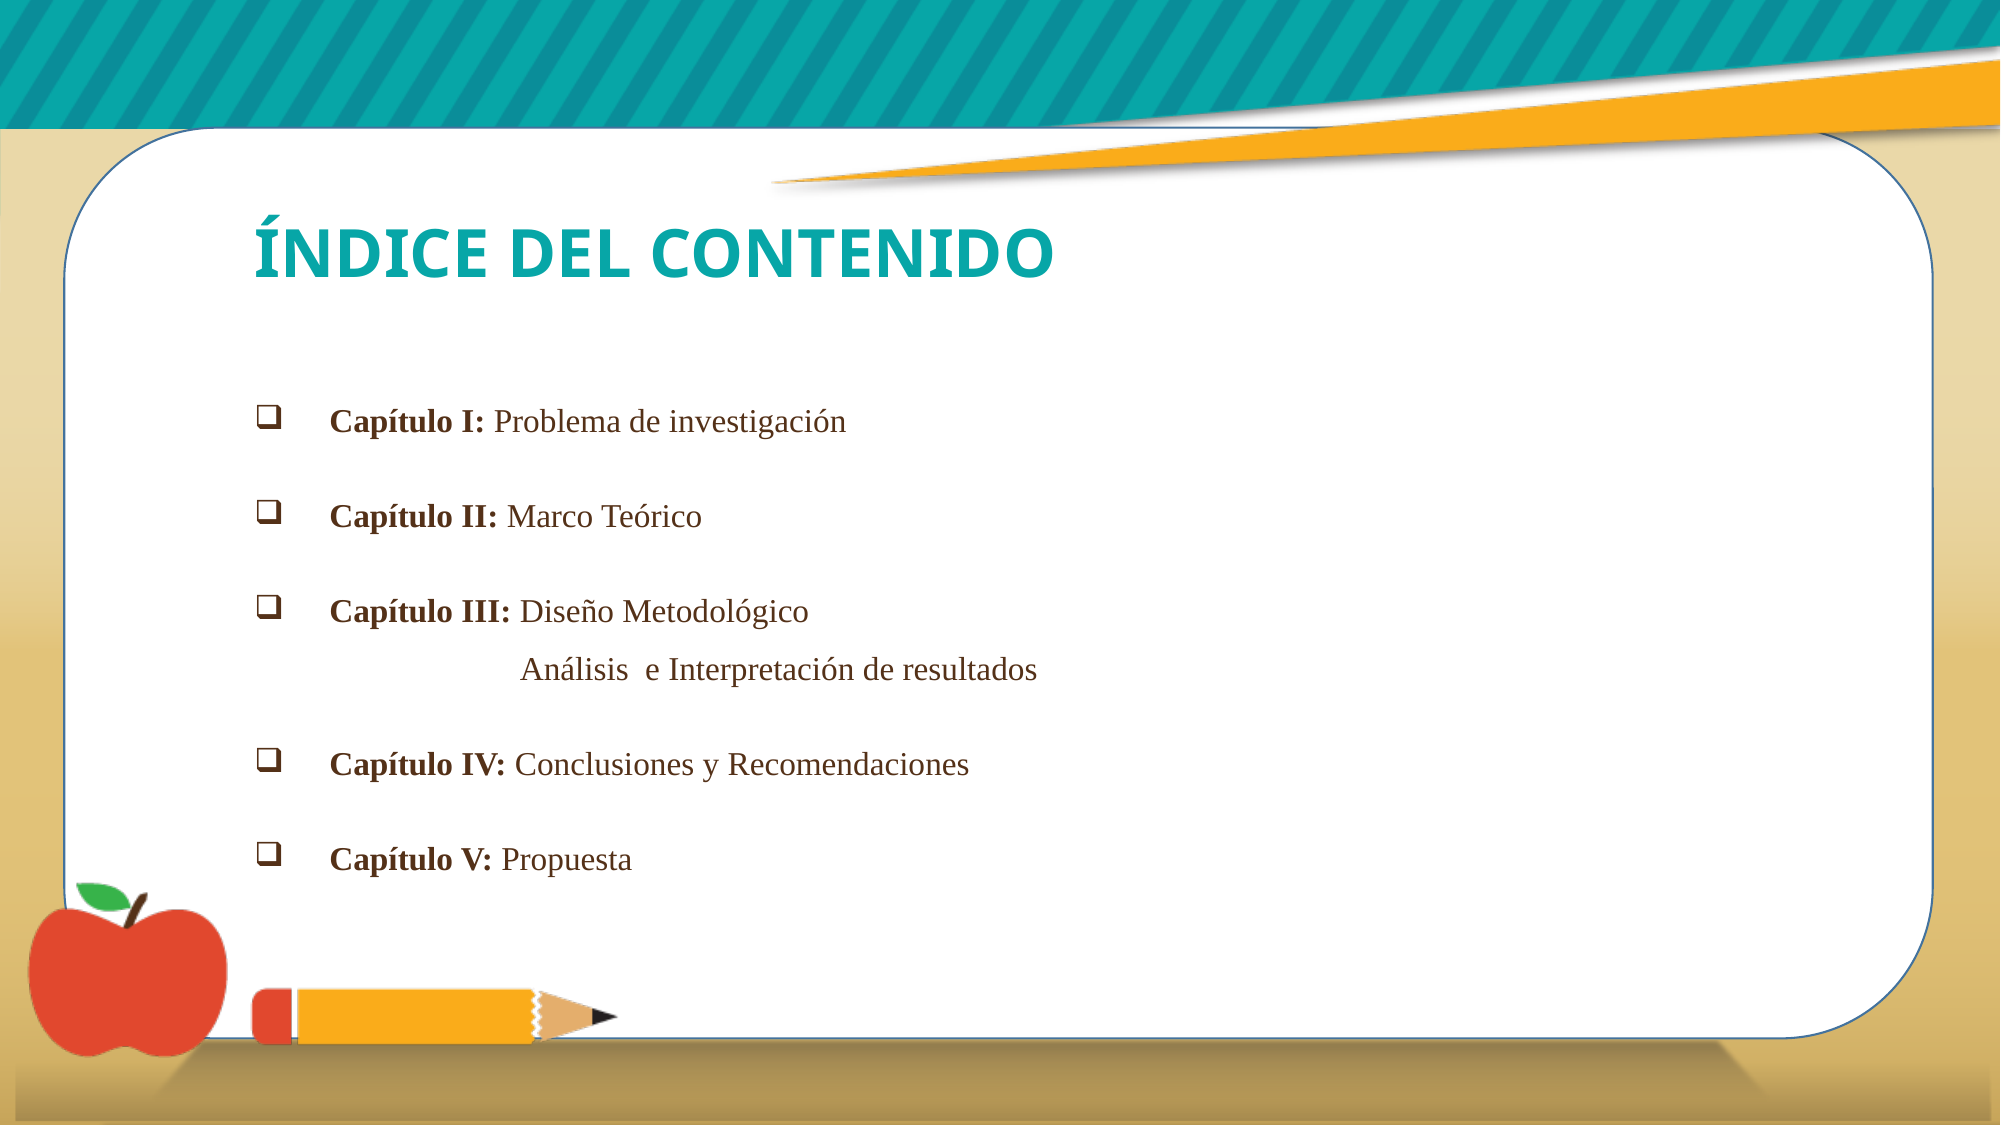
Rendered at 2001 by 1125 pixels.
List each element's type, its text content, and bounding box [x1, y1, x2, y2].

subtitle Capítulo I: Problema de investigación Capítulo II: Marco Teórico Capítulo III: Diseño Metodológico Análisis e Interpretación de resultados Capítulo IV: Conclusiones y Recomendaciones Capítulo V: Propuesta [239, 358, 1465, 960]
title ÍNDICE DEL CONTENIDO [239, 146, 1652, 359]
picture [0, 0, 2001, 1125]
